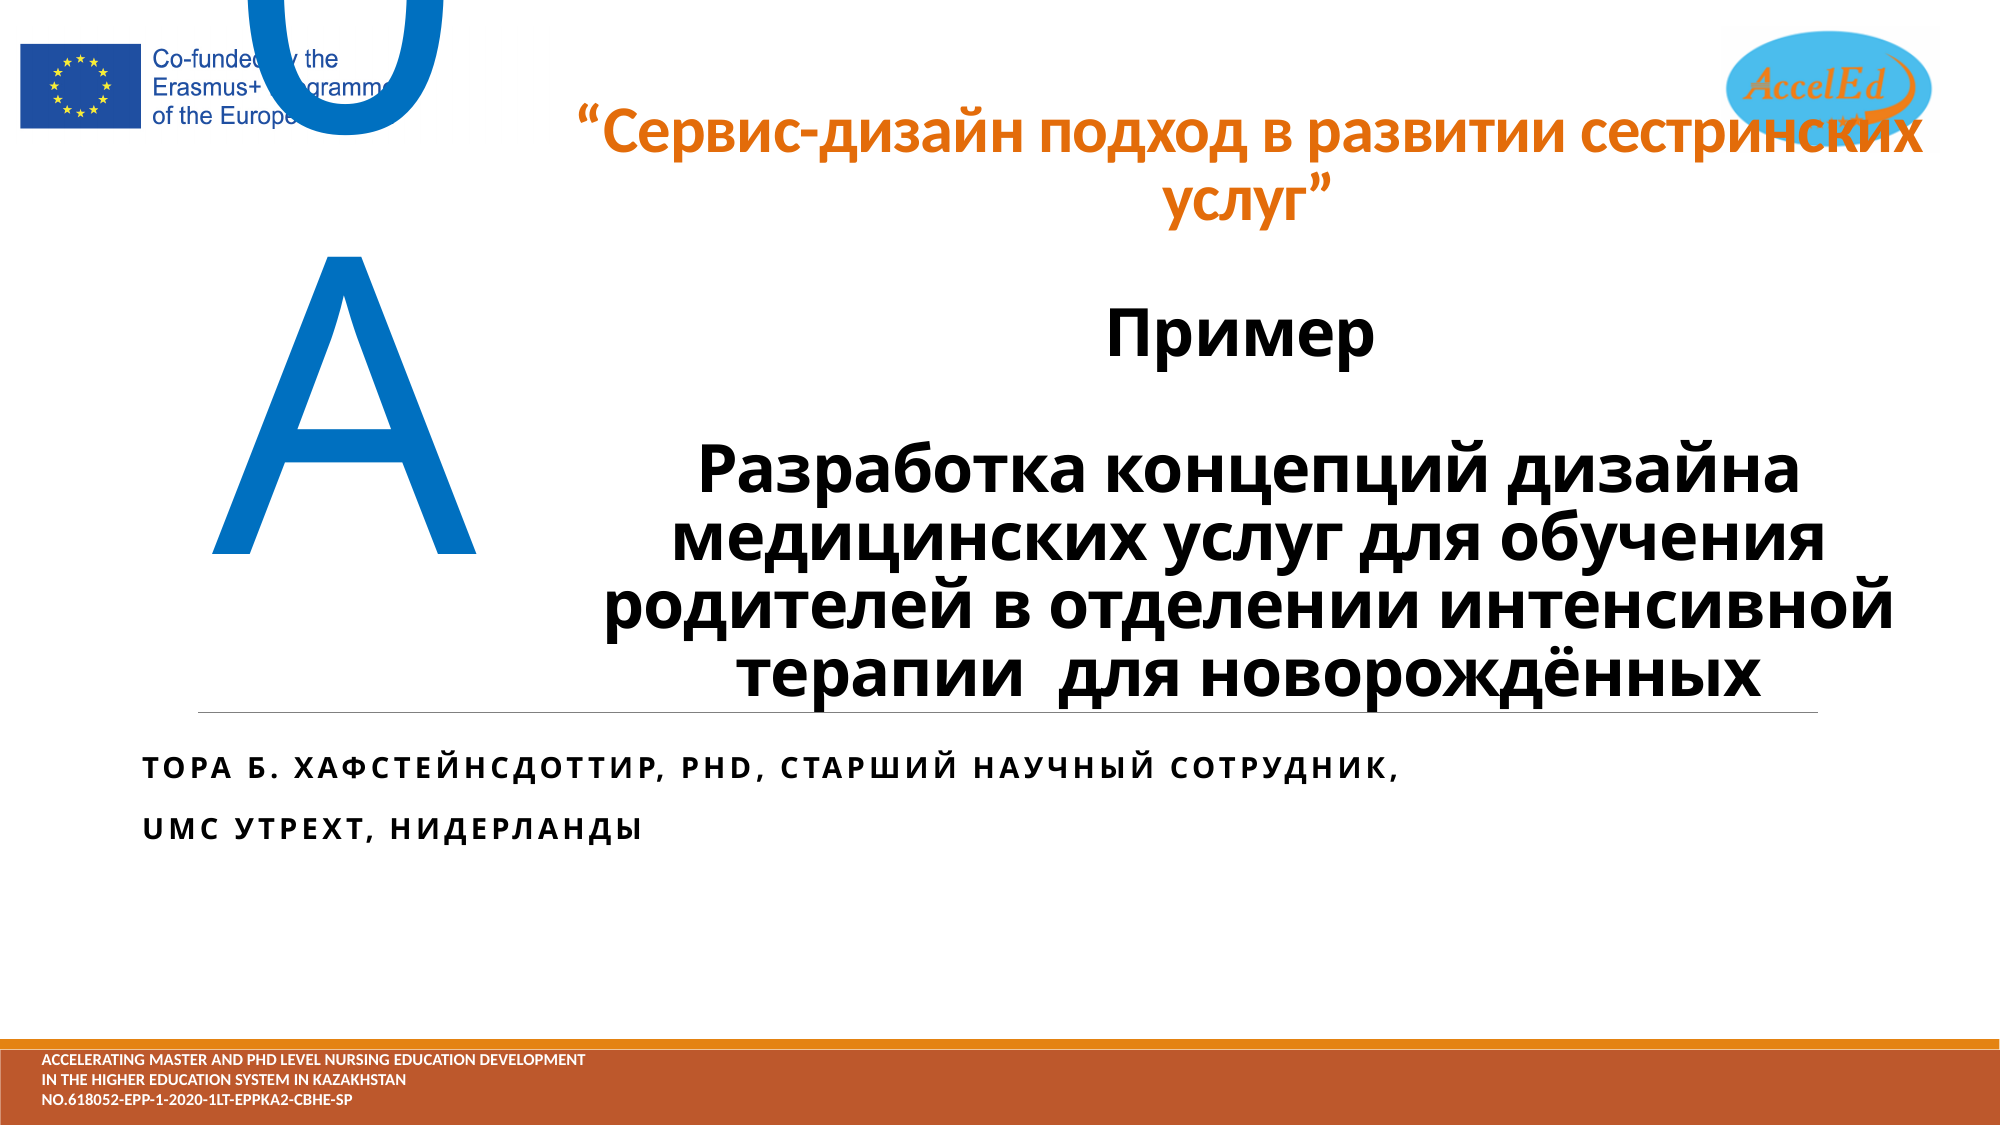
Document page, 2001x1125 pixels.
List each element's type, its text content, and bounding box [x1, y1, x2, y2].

subtitle Тора Б. Хафстейнсдоттир, PhD, старший научный сотрудник, UMC Утрехт, Нидерланды [127, 745, 1831, 1009]
text_box 0A [86, 204, 605, 647]
picture [1721, 26, 1940, 116]
title “Сервис-дизайн подход в развитии сестринских услуг” Пример Разработка концепций дизайна медицинских услуг для обучения родителей в отделении интенсивной терапии для новорождённых [544, 116, 1954, 718]
picture [0, 26, 550, 144]
